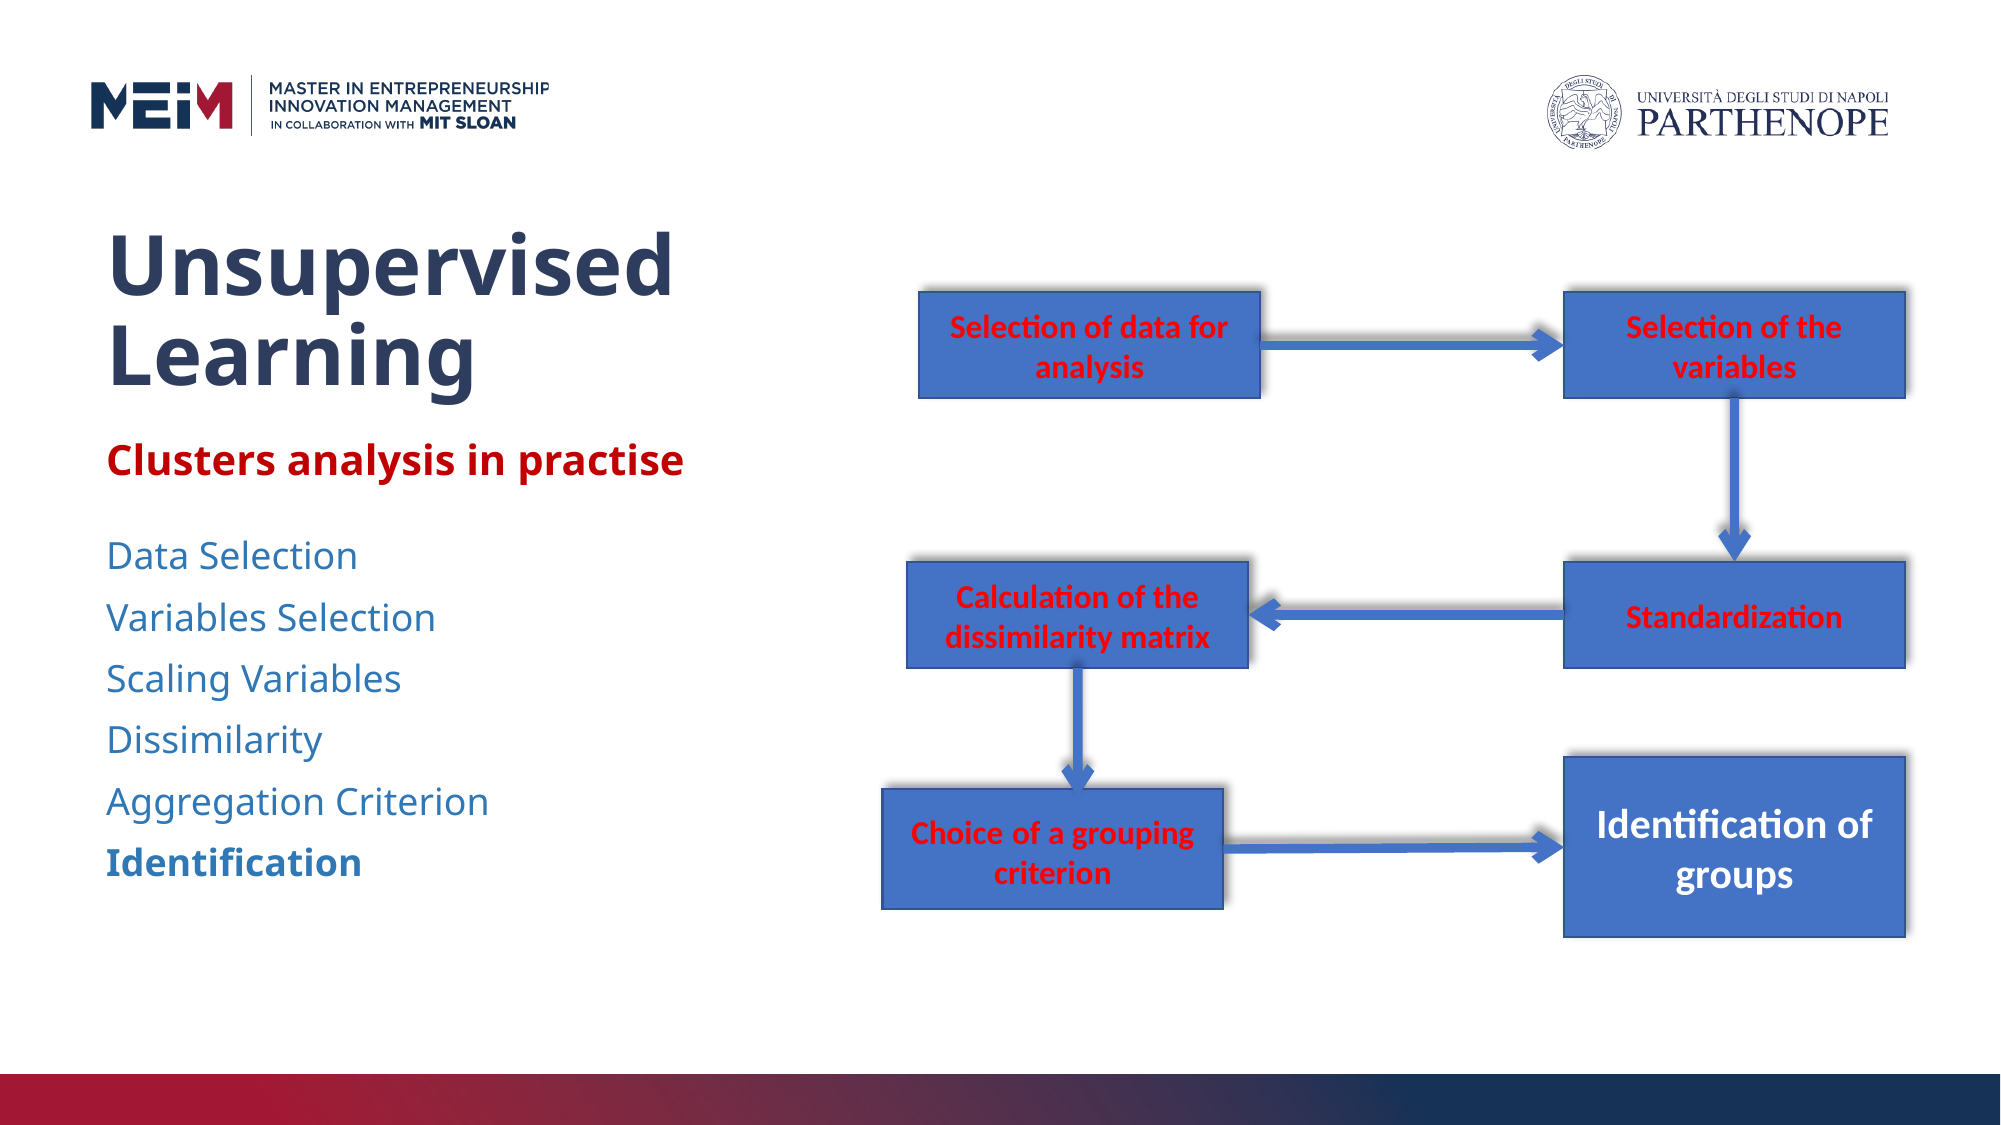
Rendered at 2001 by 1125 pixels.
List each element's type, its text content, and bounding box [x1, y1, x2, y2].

list Data Selection Variables Selection Scaling Variables Dissimilarity Aggregation Criterion Identification [91, 530, 897, 980]
title Unsupervised Learning [91, 216, 920, 293]
text_box Choice of a grouping criterion [881, 788, 1224, 910]
text_box Selection of the variables [1563, 291, 1906, 399]
picture [0, 1074, 2001, 1125]
text_box Standardization [1563, 561, 1906, 669]
list Clusters analysis in practise [91, 432, 897, 499]
text_box Calculation of the dissimilarity matrix [906, 561, 1249, 669]
text_box Selection of data for analysis [918, 291, 1261, 399]
text_box Identification of groups [1563, 756, 1906, 938]
